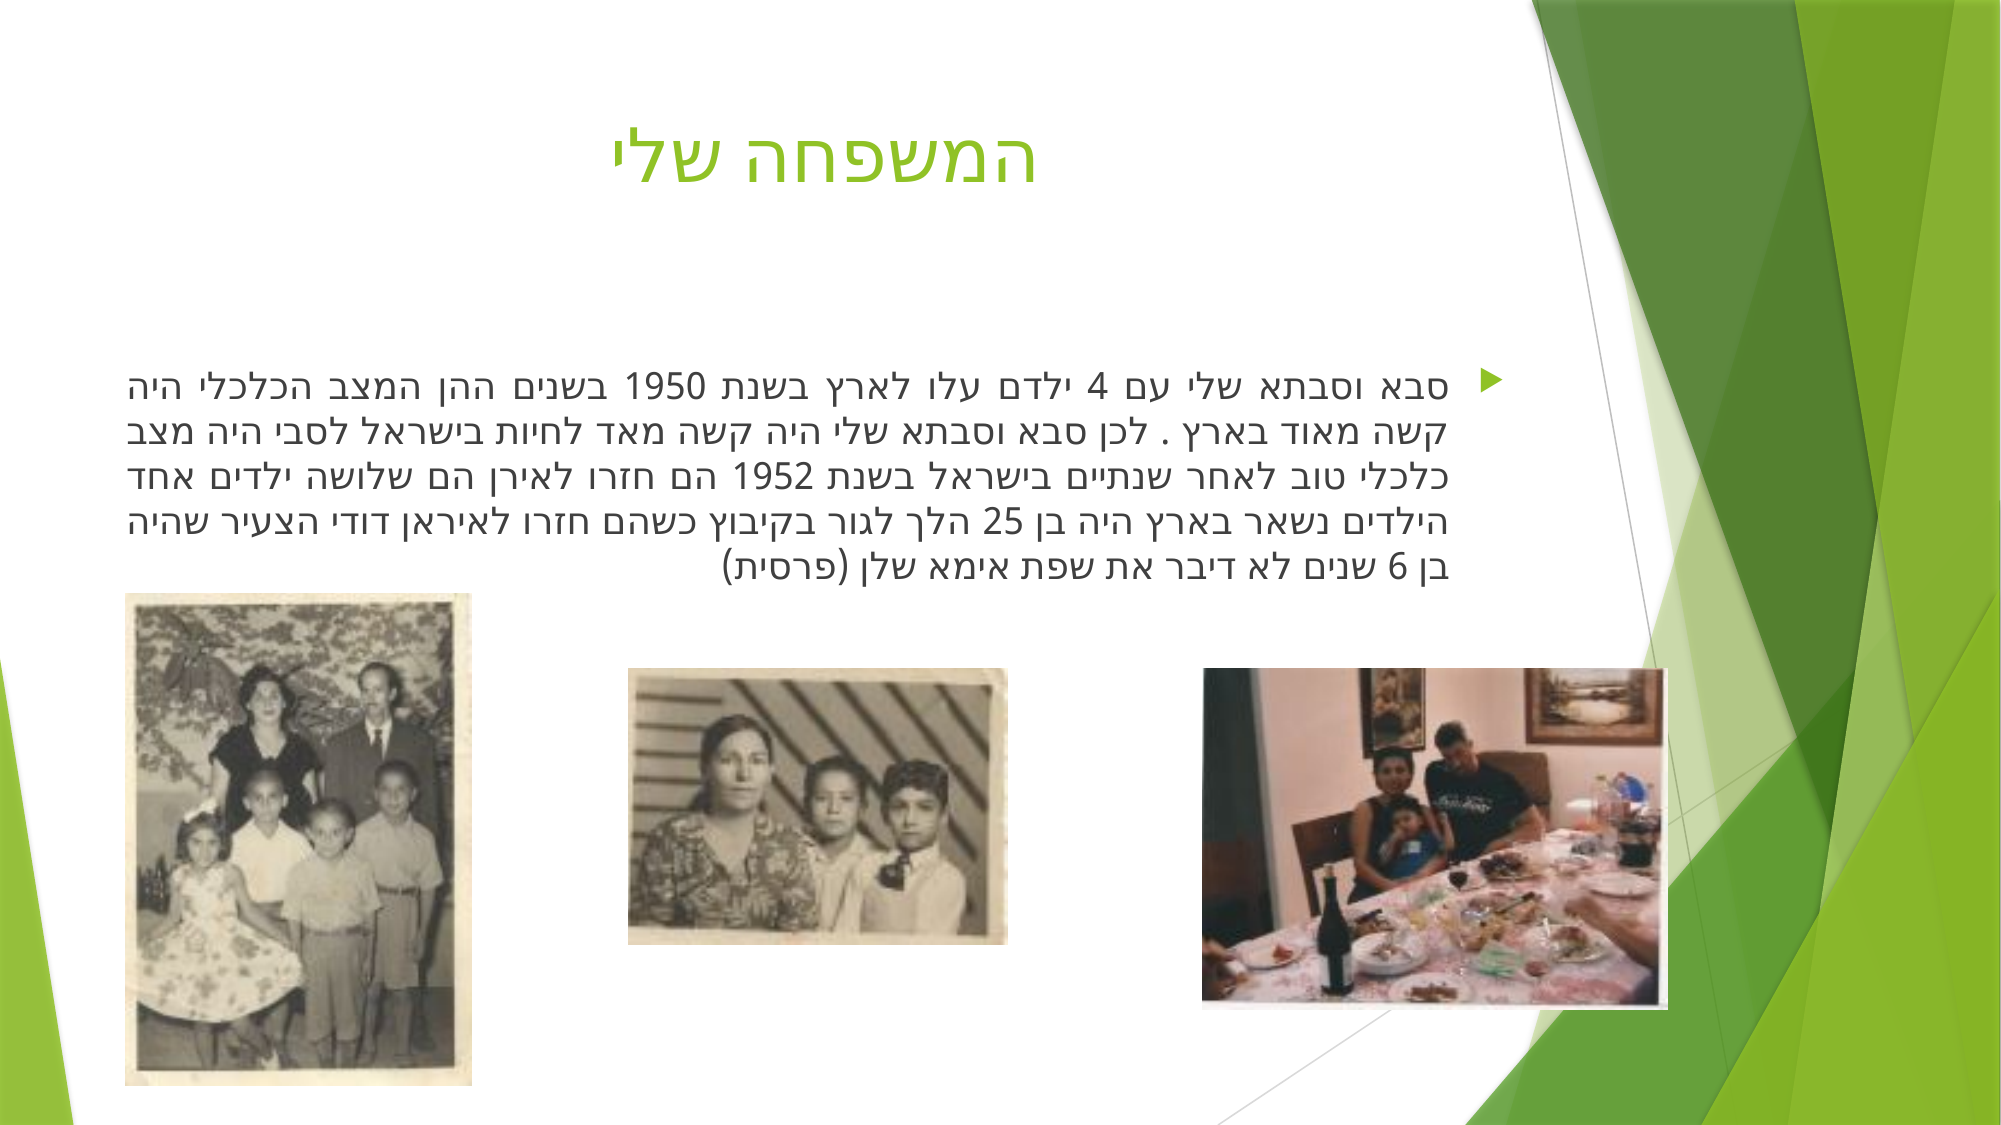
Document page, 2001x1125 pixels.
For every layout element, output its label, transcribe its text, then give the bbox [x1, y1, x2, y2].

picture [125, 592, 473, 1086]
picture [1201, 668, 1668, 1011]
list סבא וסבתא שלי עם 4 ילדם עלו לארץ בשנת 1950 בשנים ההן המצב הכלכלי היה קשה מאוד בארץ . לכן סבא וסבתא שלי היה קשה מאד לחיות בישראל לסבי היה מצב כלכלי טוב לאחר שנתיים בישראל בשנת 1952 הם חזרו לאירן הם שלושה ילדים אחד הילדים נשאר בארץ היה בן 25 הלך לגור בקיבוץ כשהם חזרו לאיראן דודי הצעיר שהיה בן 6 שנים לא דיבר את שפת אימא שלן (פרסית) [111, 354, 1522, 992]
picture [628, 668, 1009, 946]
title המשפחה שלי [111, 99, 1522, 317]
